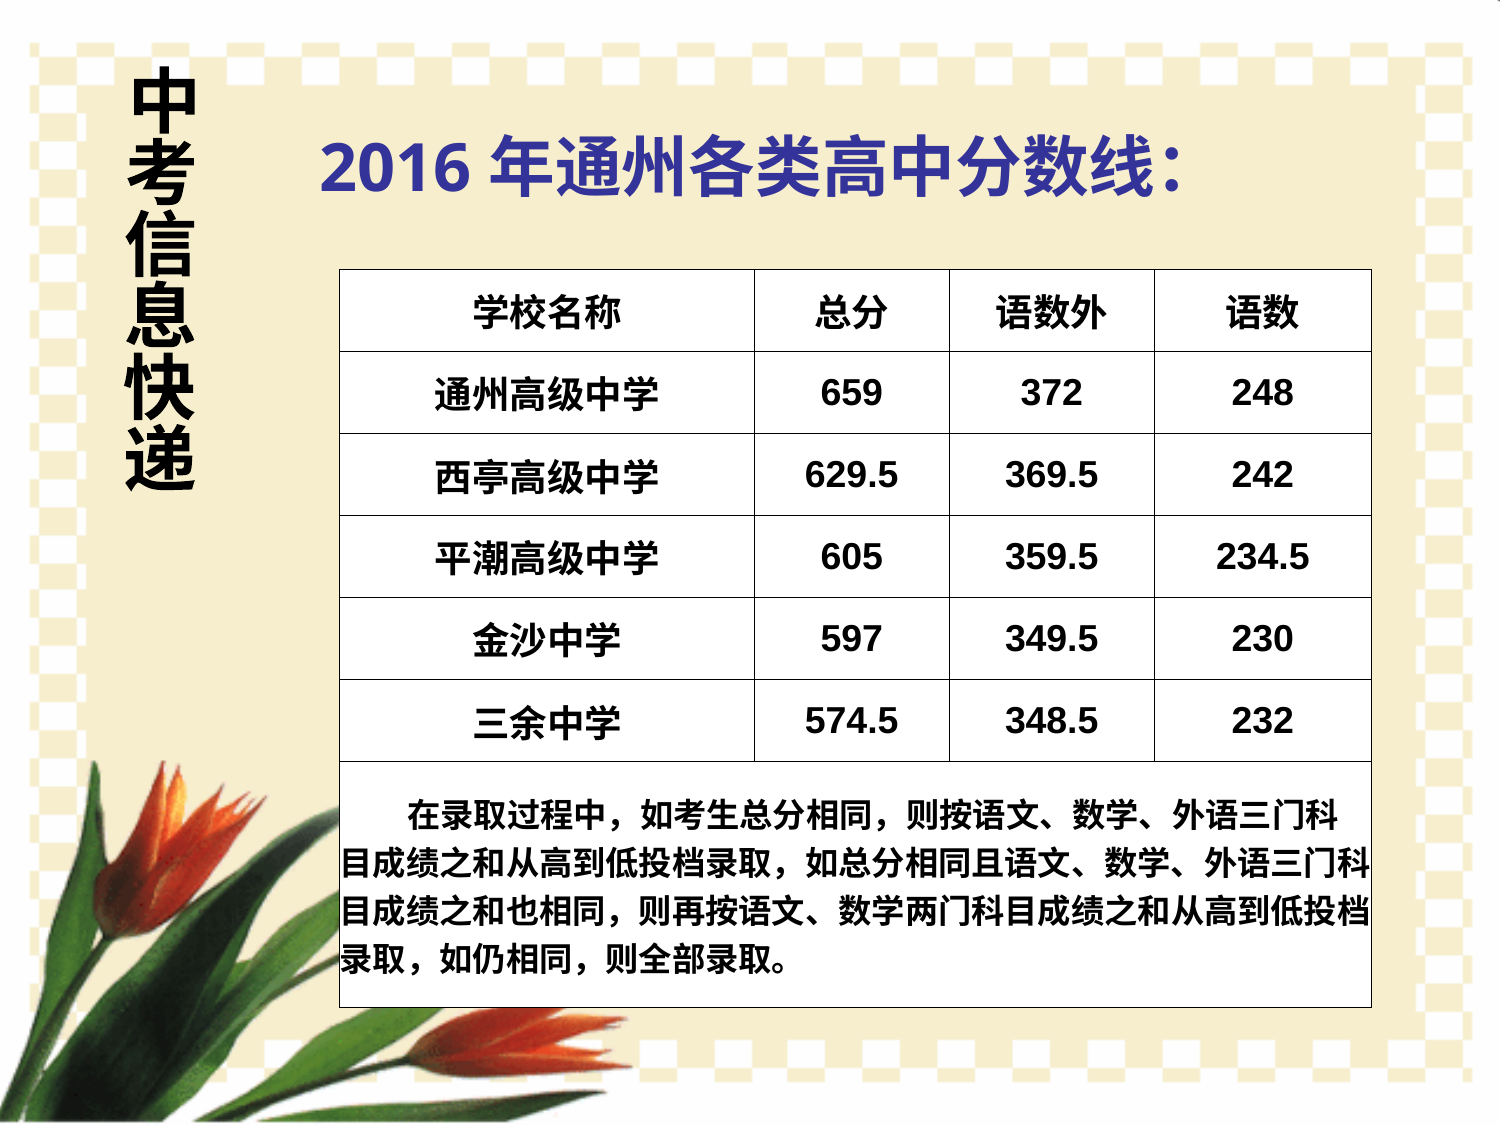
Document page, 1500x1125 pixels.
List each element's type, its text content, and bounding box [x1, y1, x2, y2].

text_box 2016年通州各类高中分数线： [304, 117, 1315, 212]
table_cell 359.5 [950, 516, 1154, 597]
table_header 语数 [1155, 270, 1371, 351]
table_cell 574.5 [755, 680, 949, 761]
table_cell 通州高级中学 [340, 352, 754, 433]
table_cell 在录取过程中，如考生总分相同，则按语文、数学、外语三门科目成绩之和从高到低投档录取，如总分相同且语文、数学、外语三门科目成绩之和也相同，则再按语文、数学两门科目成绩之和从高到低投档录取，如仍相同，则全部录取。 [340, 762, 1371, 1007]
table_header 学校名称 [340, 270, 754, 351]
table_cell 372 [950, 352, 1154, 433]
picture [0, 0, 1500, 1125]
table_cell 248 [1155, 352, 1371, 433]
table_cell 230 [1155, 598, 1371, 679]
table_cell 西亭高级中学 [340, 434, 754, 515]
table_cell 232 [1155, 680, 1371, 761]
table_cell 597 [755, 598, 949, 679]
table_cell 369.5 [950, 434, 1154, 515]
table_cell 605 [755, 516, 949, 597]
table_header 总分 [755, 270, 949, 351]
table_cell 234.5 [1155, 516, 1371, 597]
table_cell 349.5 [950, 598, 1154, 679]
table_cell 659 [755, 352, 949, 433]
table_header 语数外 [950, 270, 1154, 351]
table_cell 三余中学 [340, 680, 754, 761]
table_cell 金沙中学 [340, 598, 754, 679]
table_cell 348.5 [950, 680, 1154, 761]
table_cell 629.5 [755, 434, 949, 515]
table_cell 平潮高级中学 [340, 516, 754, 597]
table_cell 242 [1155, 434, 1371, 515]
